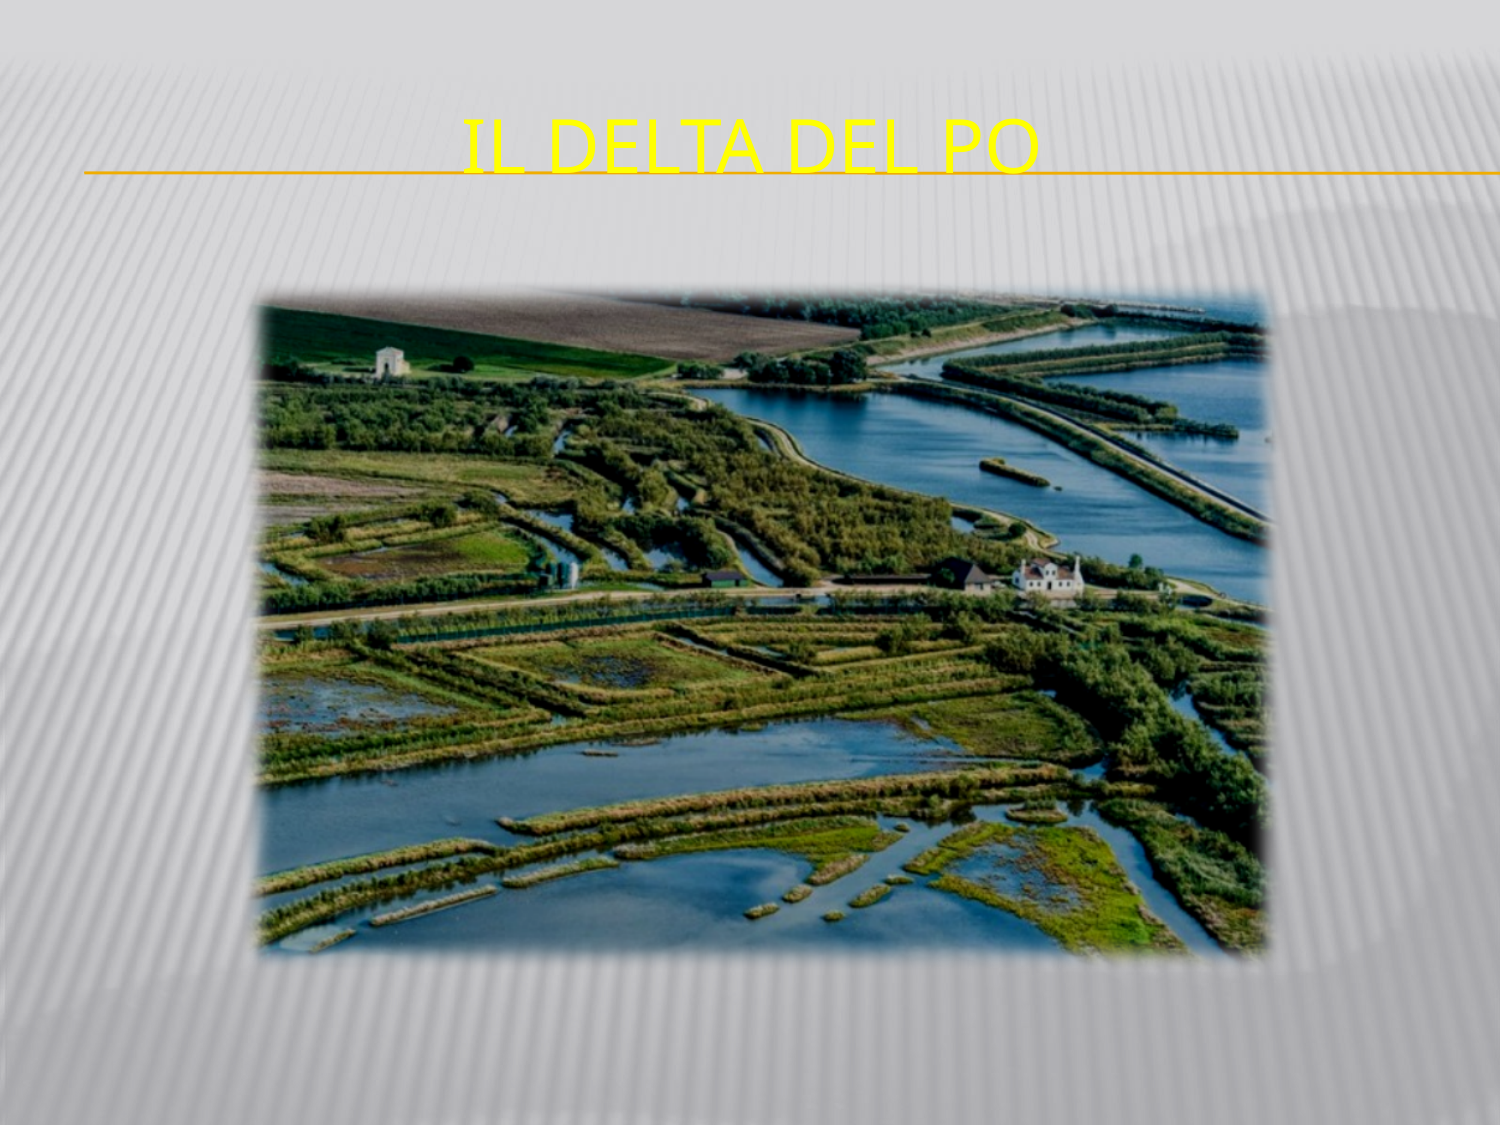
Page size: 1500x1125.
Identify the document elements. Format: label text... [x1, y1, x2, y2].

title Il delta del po [50, 75, 1475, 213]
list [242, 280, 1283, 972]
